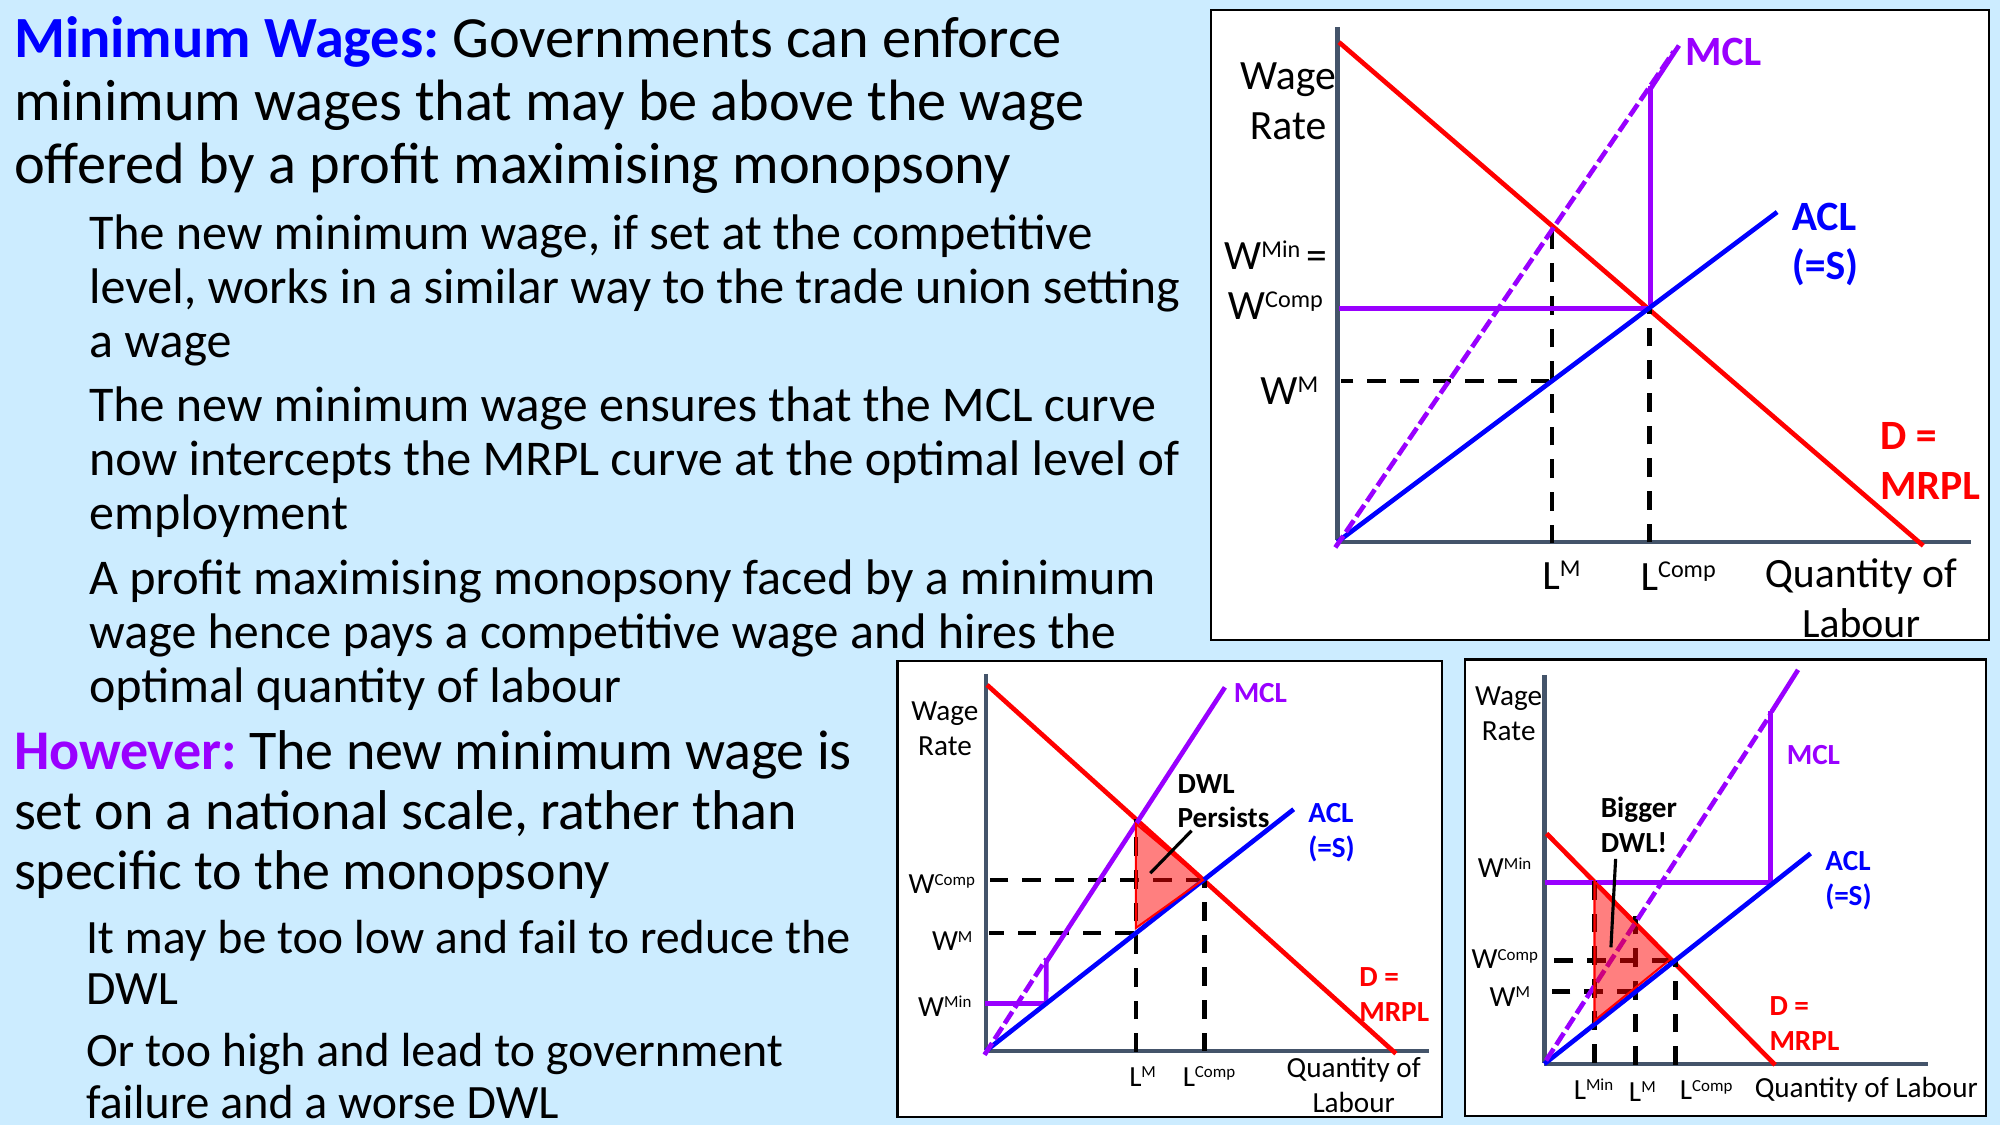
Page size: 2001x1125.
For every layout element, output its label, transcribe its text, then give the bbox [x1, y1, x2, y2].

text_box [1186, 9, 2000, 647]
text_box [879, 661, 1461, 1123]
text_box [1450, 659, 2000, 1116]
text_box However: The new minimum wage is set on a national scale, rather than specific to the monopsony It may be too low and fail to reduce the DWL Or too high and lead to government failure and a worse DWL [0, 713, 887, 1125]
list Minimum Wages: Governments can enforce minimum wages that may be above the wage offered by a profit maximising monopsony The new minimum wage, if set at the competitive level, works in a similar way to the trade union setting a wage The new minimum wage ensures that the MCL curve now intercepts the MRPL curve at the optimal level of employment A profit maximising monopsony faced by a minimum wage hence pays a competitive wage and hires the optimal quantity of labour [0, 0, 1216, 713]
